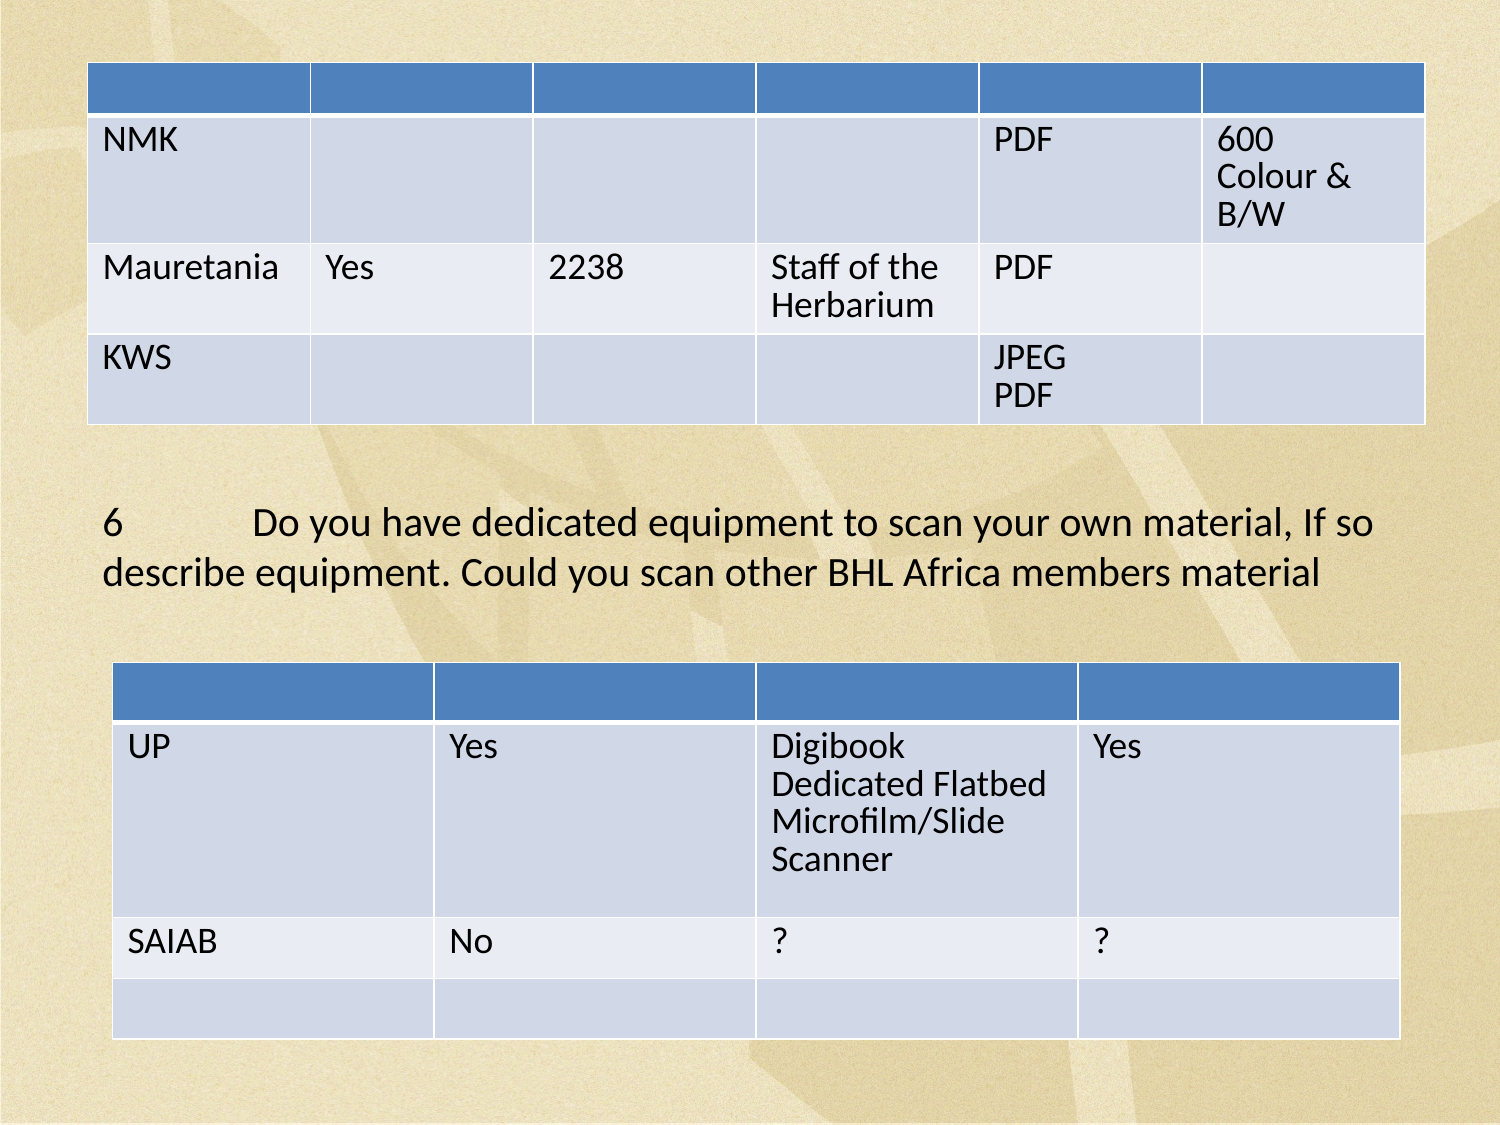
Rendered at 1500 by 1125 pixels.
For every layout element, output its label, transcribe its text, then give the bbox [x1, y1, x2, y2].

table_cell Mauretania [88, 244, 310, 333]
table_header [113, 663, 433, 720]
table_cell UP [113, 725, 433, 917]
table_cell [113, 979, 433, 1038]
table_header [757, 663, 1077, 720]
table_header [1079, 663, 1399, 720]
table_cell SAIAB [113, 918, 433, 978]
table_cell [757, 335, 978, 424]
table_cell ? [1079, 918, 1399, 978]
table_header [88, 63, 310, 113]
table_header [534, 63, 755, 113]
table_cell [1079, 979, 1399, 1038]
table_header [1203, 63, 1424, 113]
table_cell Yes [311, 244, 532, 333]
table_cell [1203, 335, 1424, 424]
table_cell [435, 979, 755, 1038]
table_cell [757, 979, 1077, 1038]
table_cell Yes [1079, 725, 1399, 917]
table_cell [534, 335, 755, 424]
picture [0, 0, 1500, 1125]
table_header [435, 663, 755, 720]
table_cell 600 Colour & B/W [1203, 118, 1424, 243]
table_cell Yes [435, 725, 755, 917]
table_cell KWS [88, 335, 310, 424]
table_header [757, 63, 978, 113]
table_header [311, 63, 532, 113]
table_header [980, 63, 1201, 113]
text_box 6 Do you have dedicated equipment to scan your own material, If so describe equipment. Could you scan other BHL Africa members material [87, 487, 1413, 603]
table_cell [1203, 244, 1424, 333]
table_cell PDF [980, 118, 1201, 243]
table_cell [311, 335, 532, 424]
table_cell [311, 118, 532, 243]
table_cell JPEG PDF [980, 335, 1201, 424]
table_cell [534, 118, 755, 243]
table_cell ? [757, 918, 1077, 978]
table_cell No [435, 918, 755, 978]
table_cell PDF [980, 244, 1201, 333]
table_cell [757, 118, 978, 243]
table_cell Digibook Dedicated Flatbed Microfilm/Slide Scanner [757, 725, 1077, 917]
table_cell NMK [88, 118, 310, 243]
table_cell 2238 [534, 244, 755, 333]
table_cell Staff of the Herbarium [757, 244, 978, 333]
